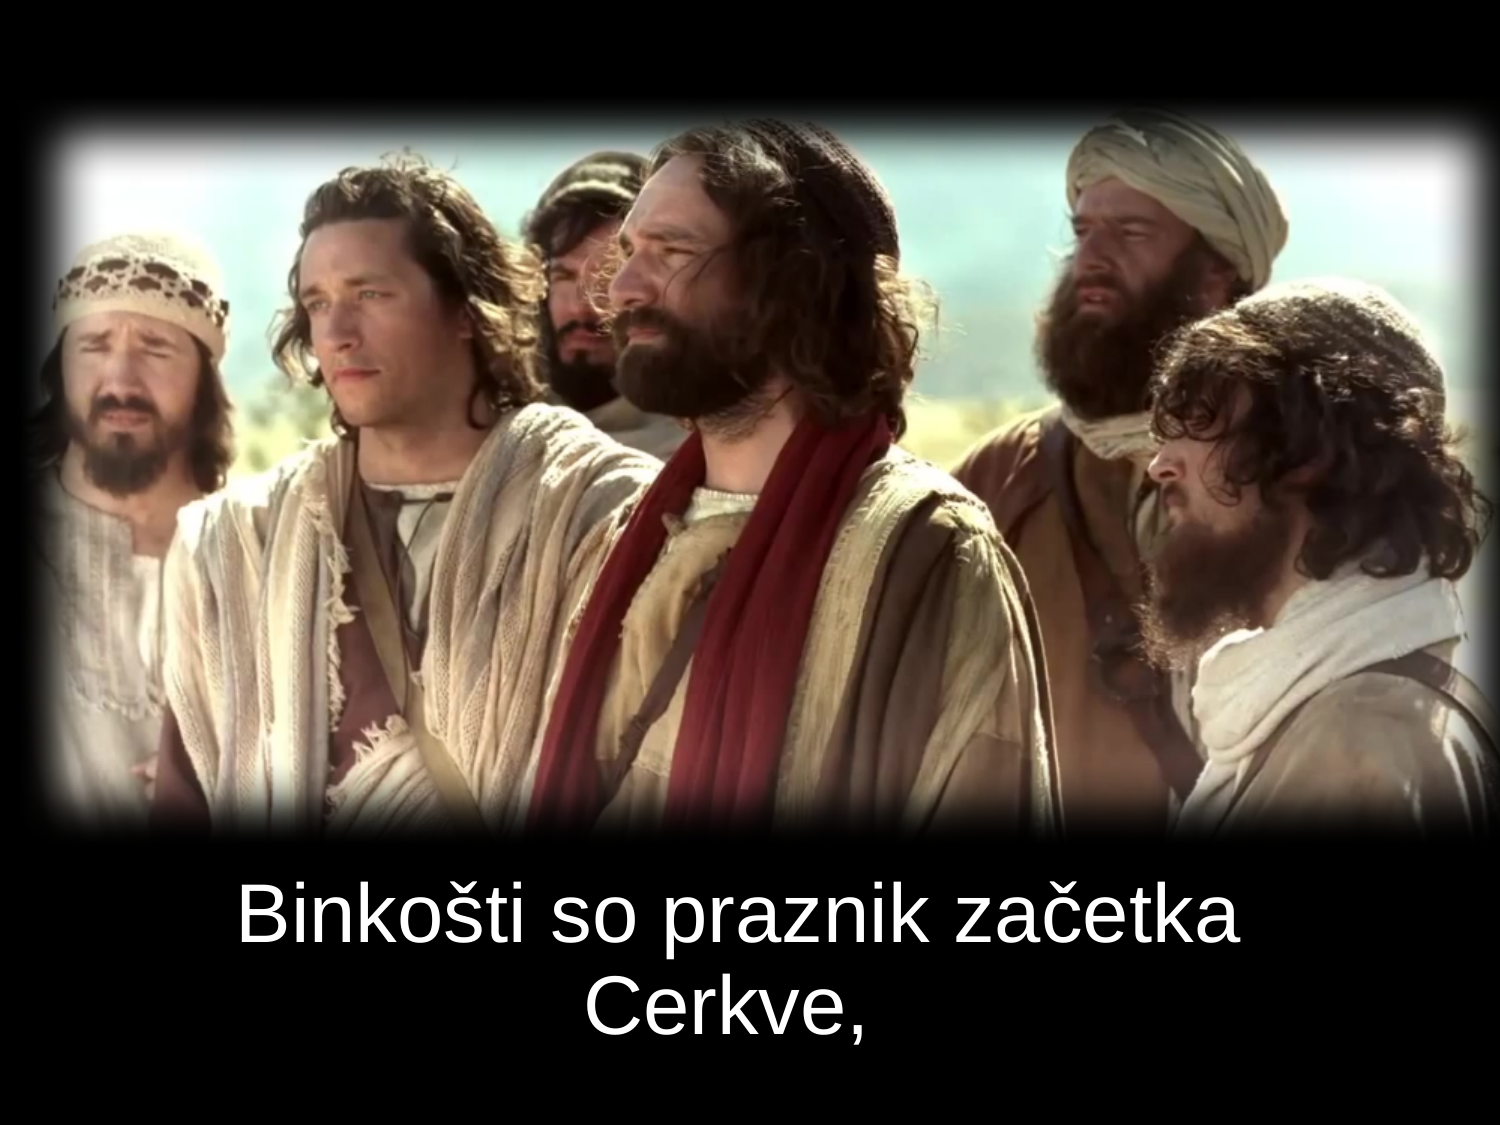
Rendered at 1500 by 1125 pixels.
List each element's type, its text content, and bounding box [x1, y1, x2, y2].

text_box Binkošti so praznik začetka Cerkve, [139, 860, 1337, 1059]
picture [18, 94, 1500, 845]
